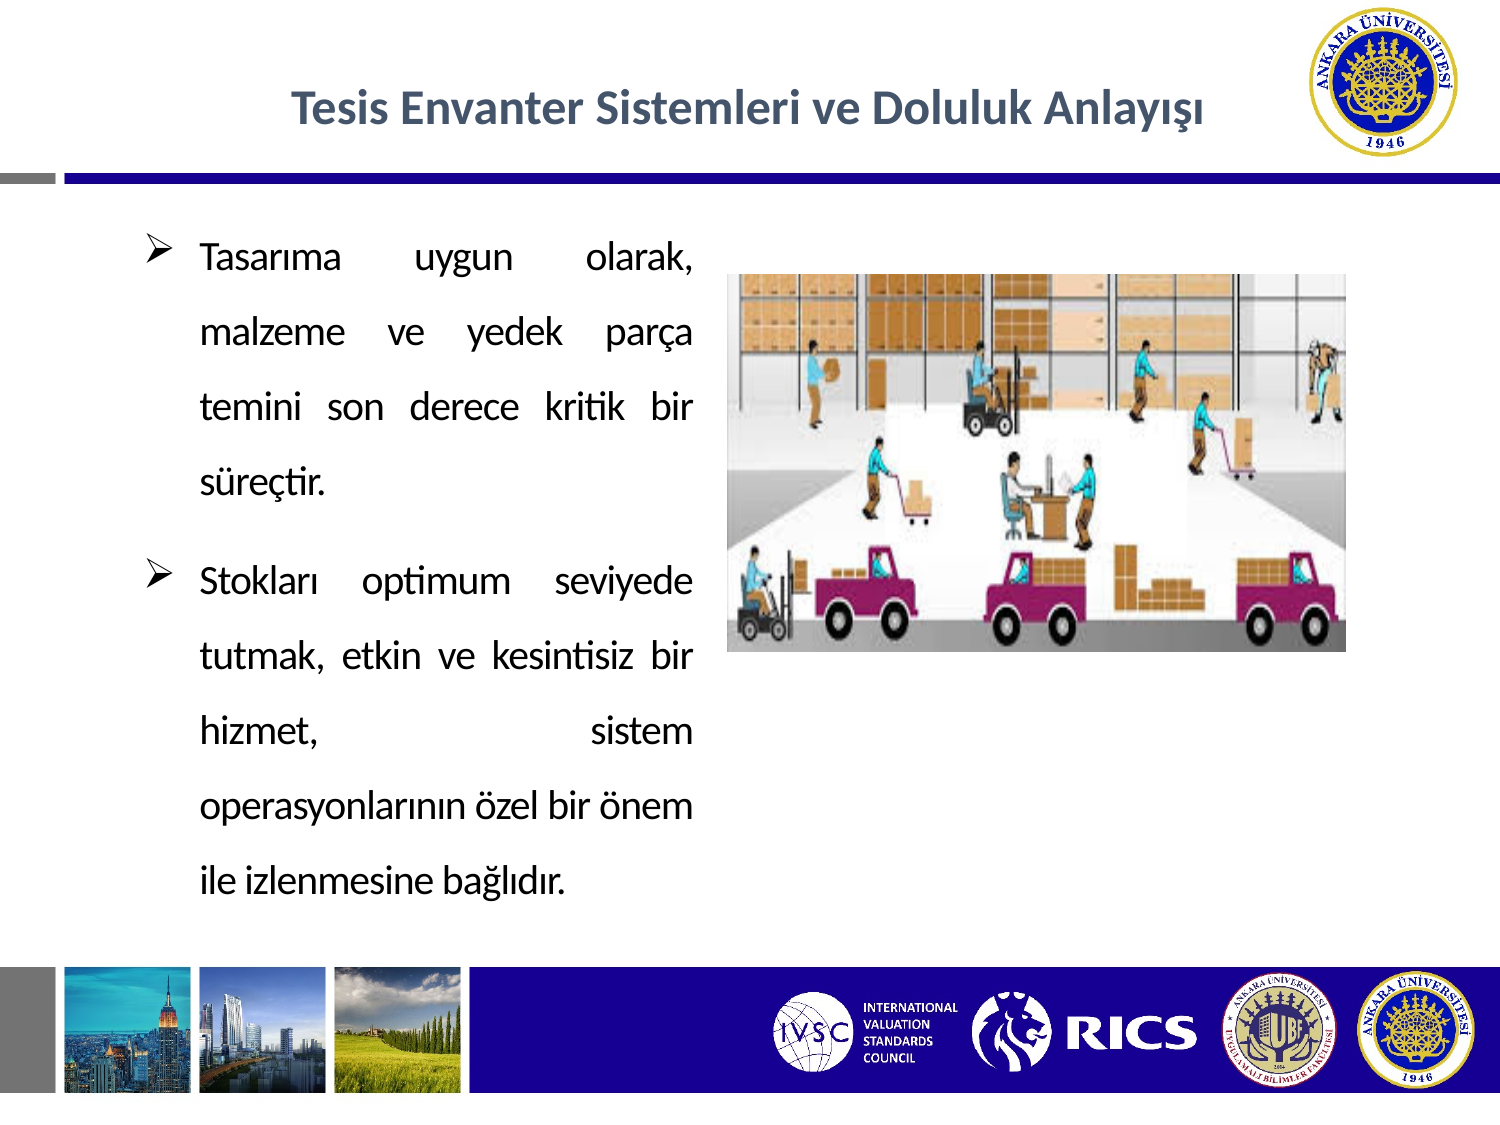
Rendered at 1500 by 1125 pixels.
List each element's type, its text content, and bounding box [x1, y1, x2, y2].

text_box Tesis Envanter Sistemleri ve Doluluk Anlayışı [226, 66, 1270, 142]
picture [0, 0, 1500, 1125]
text_box Tasarıma uygun olarak, malzeme ve yedek parça temini son derece kritik bir süreçtir. Stokları optimum seviyede tutmak, etkin ve kesintisiz bir hizmet, sistem operasyonlarının özel bir önem ile izlenmesine bağlıdır. [128, 195, 708, 911]
